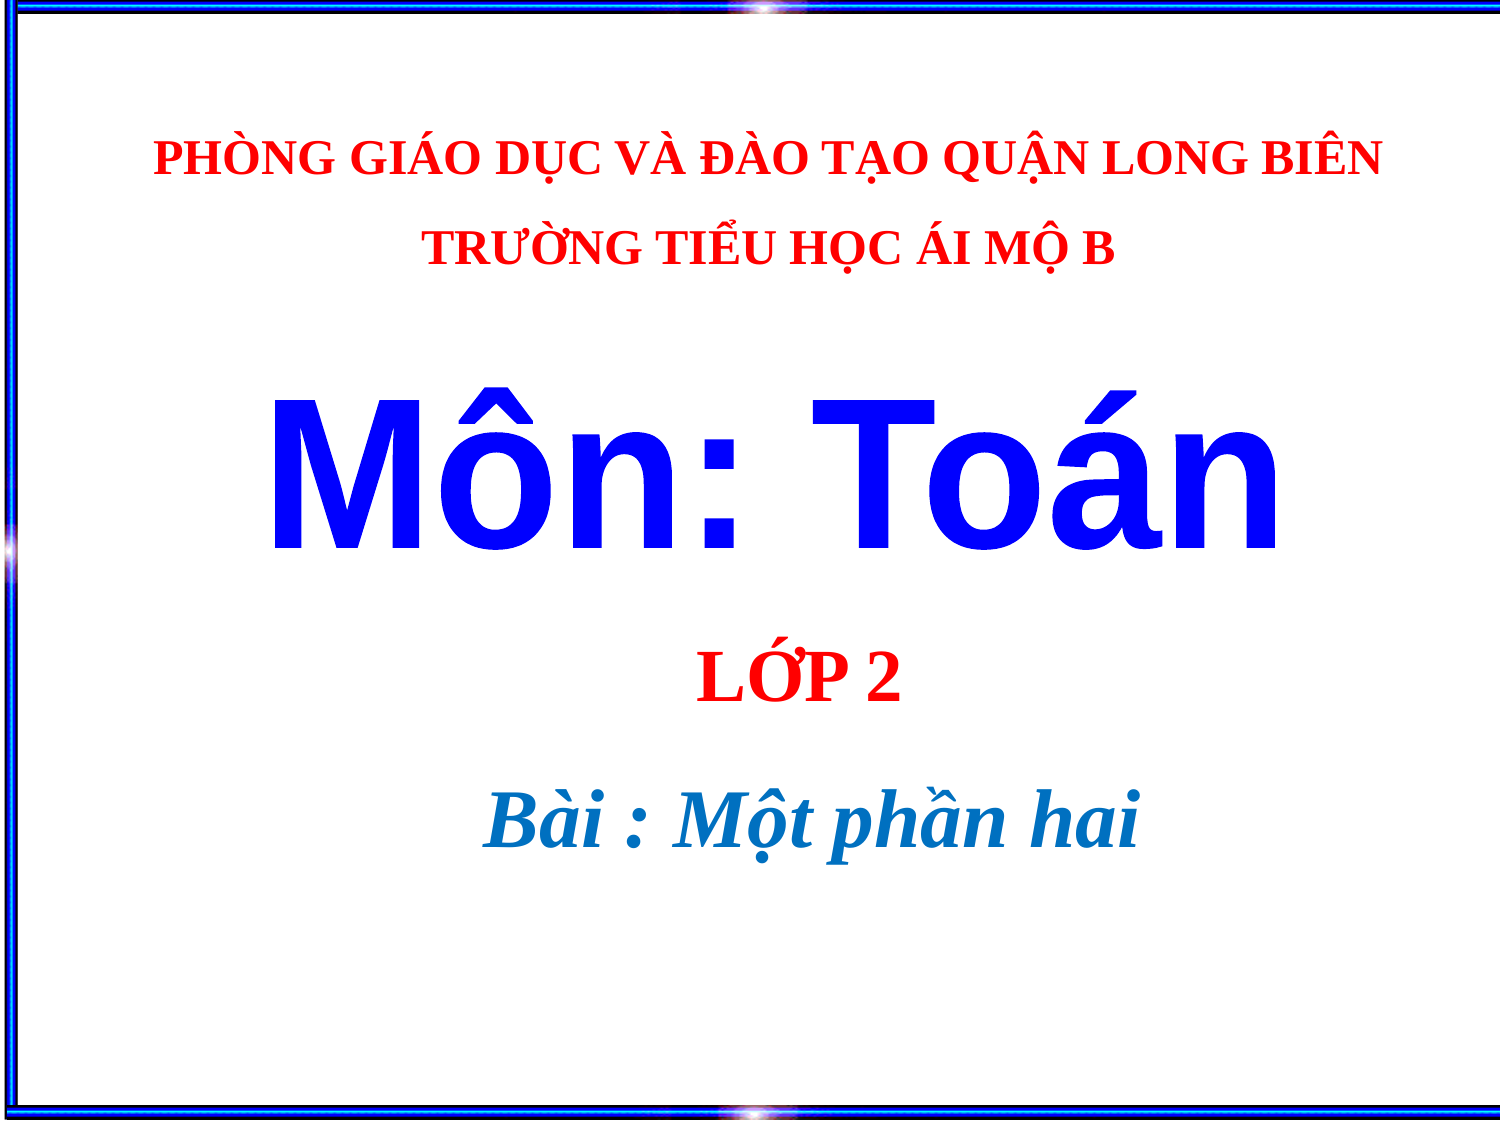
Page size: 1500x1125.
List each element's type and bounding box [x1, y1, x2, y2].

text_box [4, 0, 1500, 1120]
